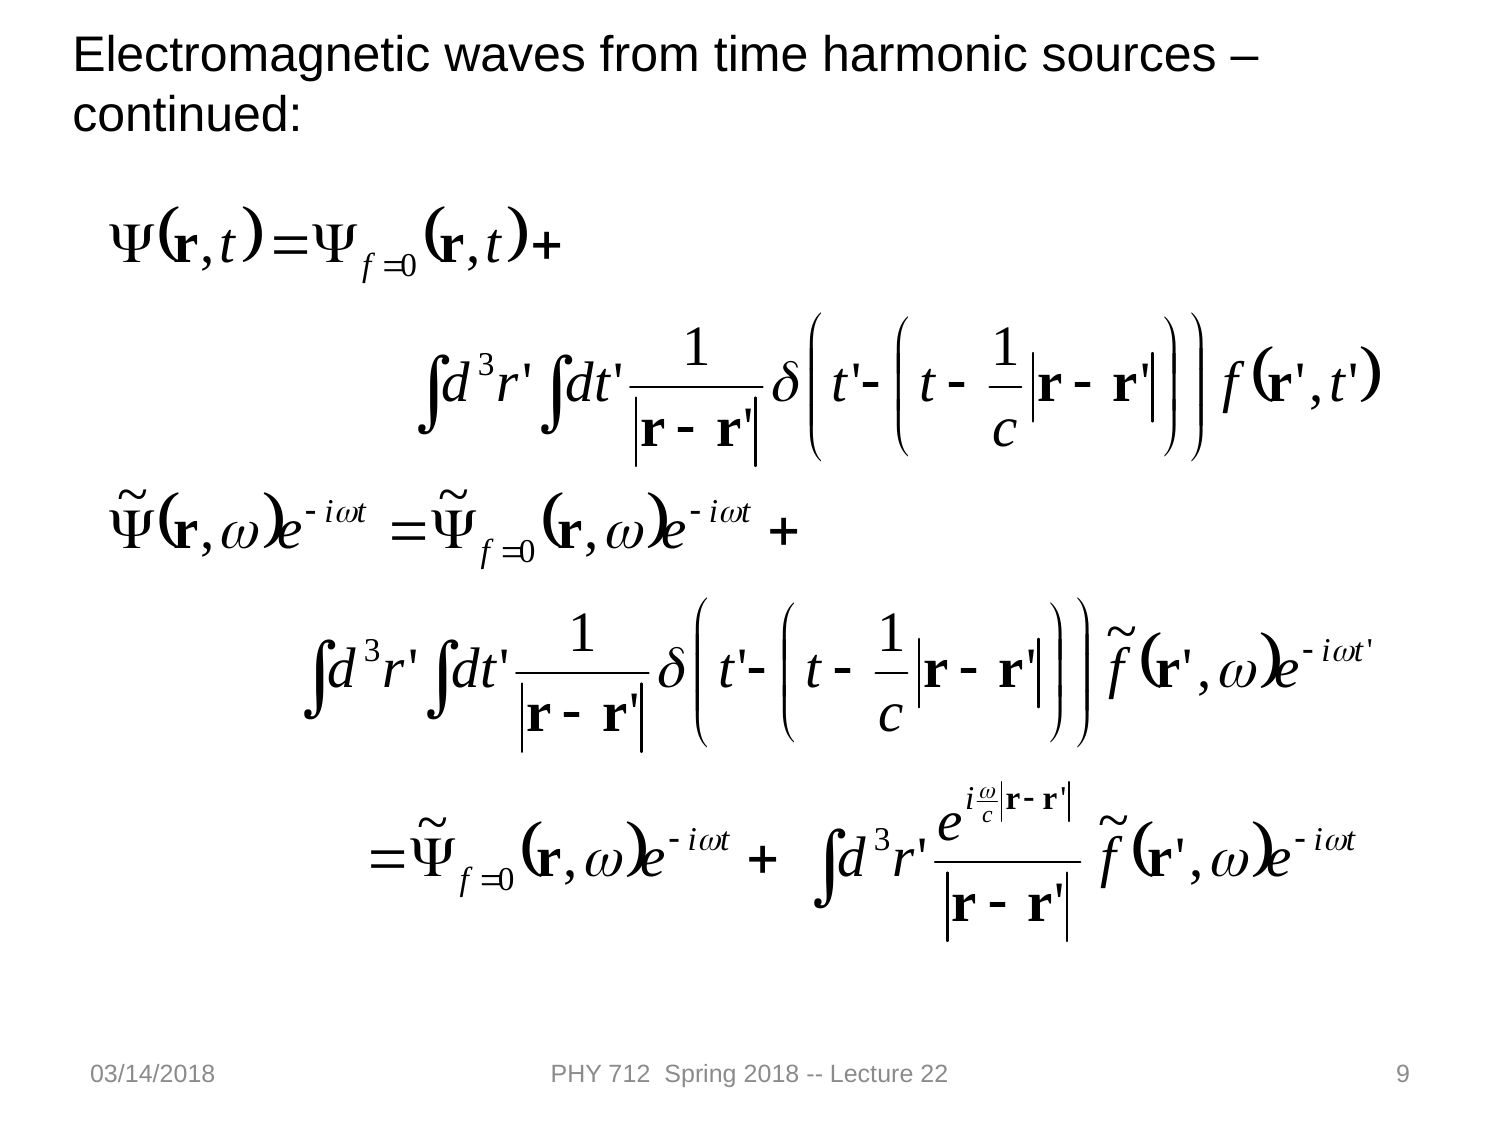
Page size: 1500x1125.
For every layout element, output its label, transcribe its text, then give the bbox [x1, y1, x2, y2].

text_box Electromagnetic waves from time harmonic sources – continued: [57, 14, 1395, 149]
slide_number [75, 1042, 425, 1103]
footer PHY 712 Spring 2018 -- Lecture 22 [512, 1042, 988, 1103]
slide_number 9 [1074, 1042, 1425, 1103]
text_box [100, 206, 1388, 1026]
